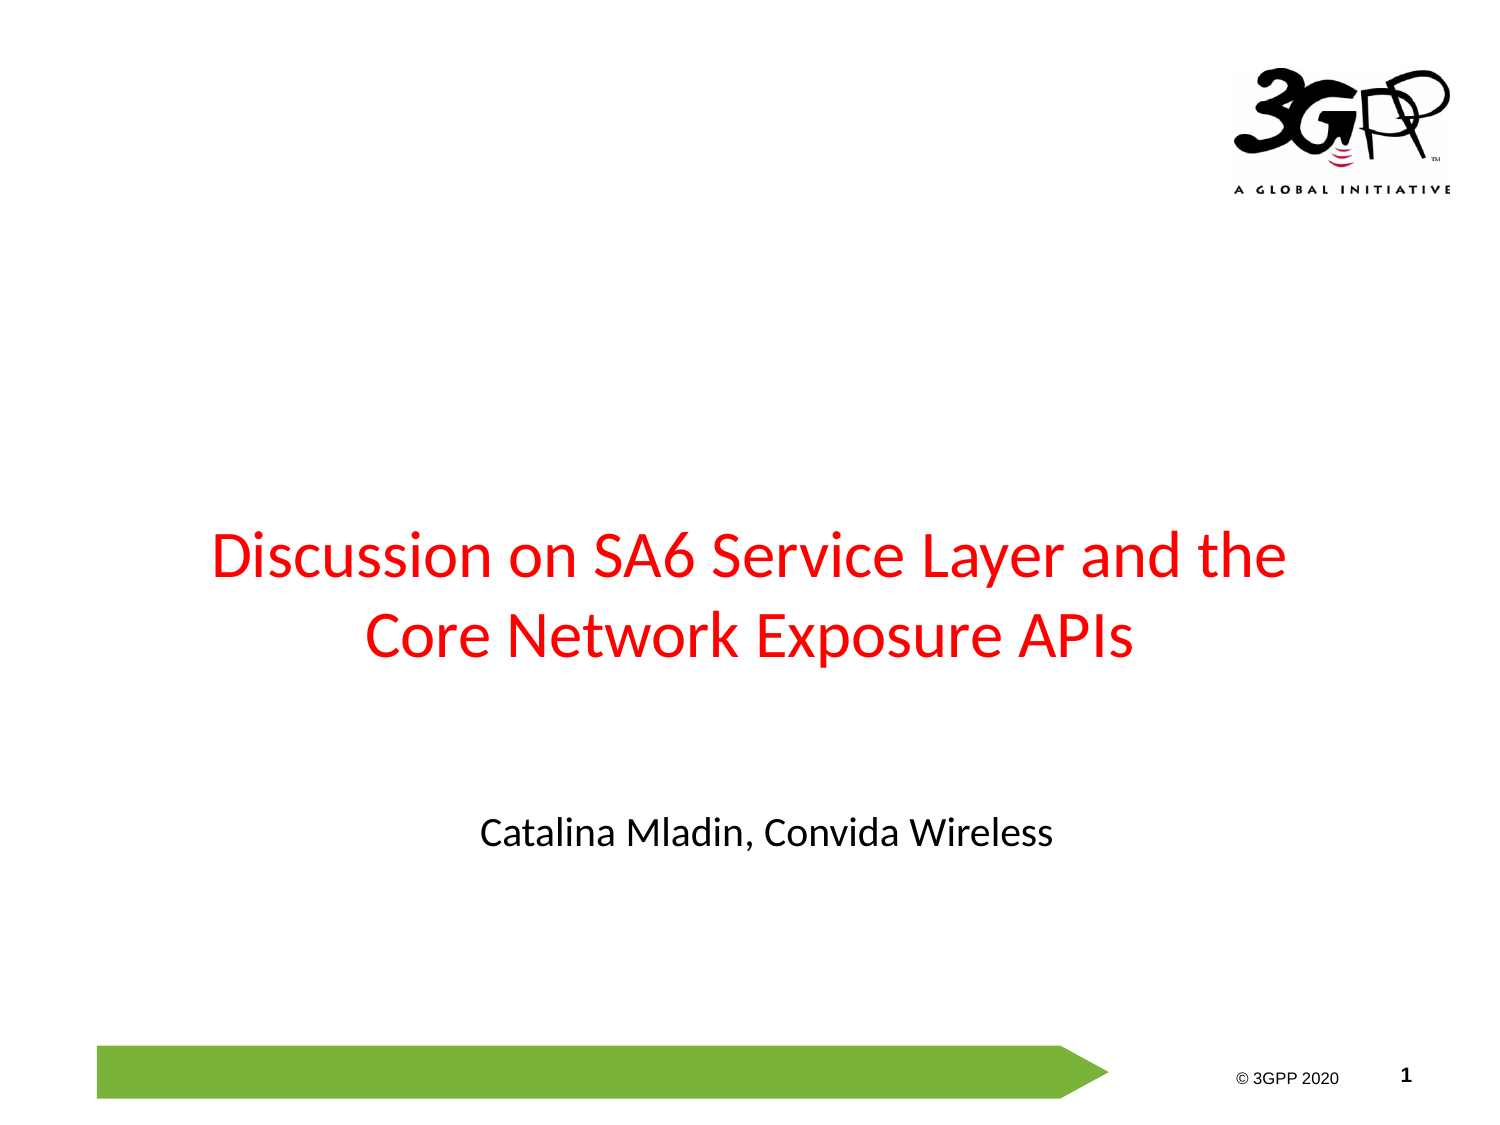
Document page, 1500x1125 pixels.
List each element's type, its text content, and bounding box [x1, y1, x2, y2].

text_box Catalina Mladin, Convida Wireless [206, 736, 1328, 924]
title Discussion on SA6 Service Layer and the Core Network Exposure APIs [189, 497, 1311, 685]
picture [1234, 68, 1450, 194]
